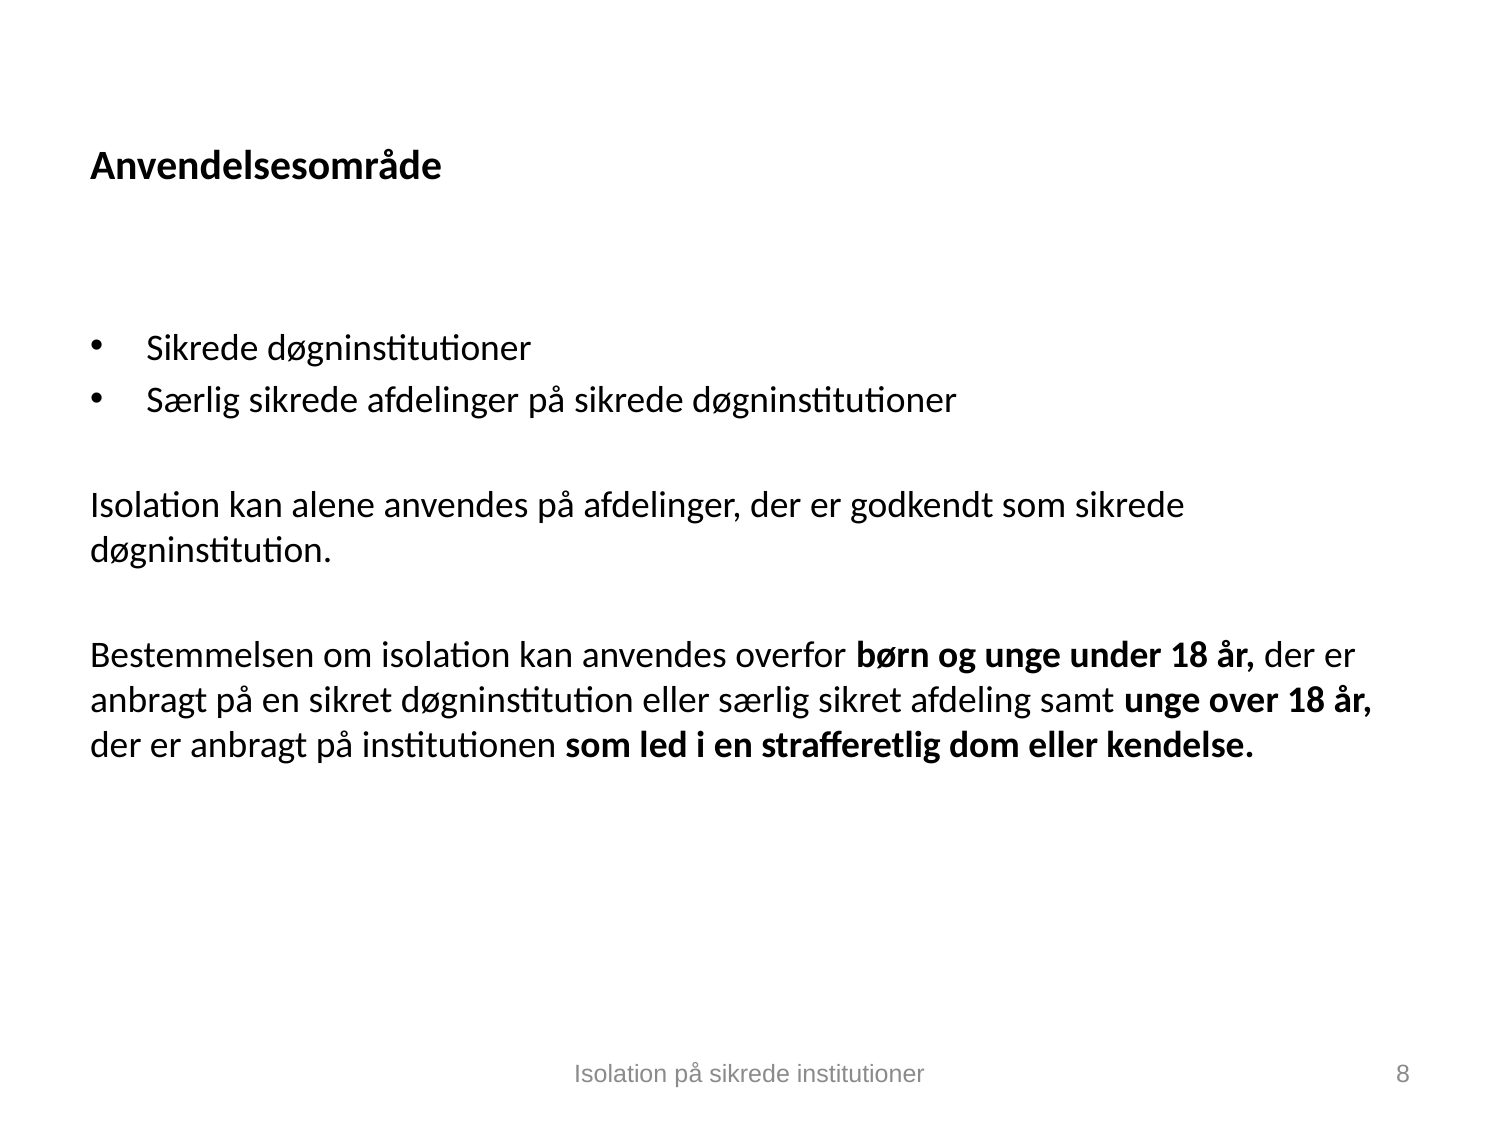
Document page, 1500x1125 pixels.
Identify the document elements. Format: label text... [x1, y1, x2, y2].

list Sikrede døgninstitutioner Særlig sikrede afdelinger på sikrede døgninstitutioner Isolation kan alene anvendes på afdelinger, der er godkendt som sikrede døgninstitution. Bestemmelsen om isolation kan anvendes overfor børn og unge under 18 år, der er anbragt på en sikret døgninstitution eller særlig sikret afdeling samt unge over 18 år, der er anbragt på institutionen som led i en strafferetlig dom eller kendelse. [75, 262, 1425, 1005]
footer Isolation på sikrede institutioner [512, 1042, 988, 1103]
slide_number 8 [1074, 1042, 1425, 1103]
title Anvendelsesområde [75, 17, 1004, 208]
